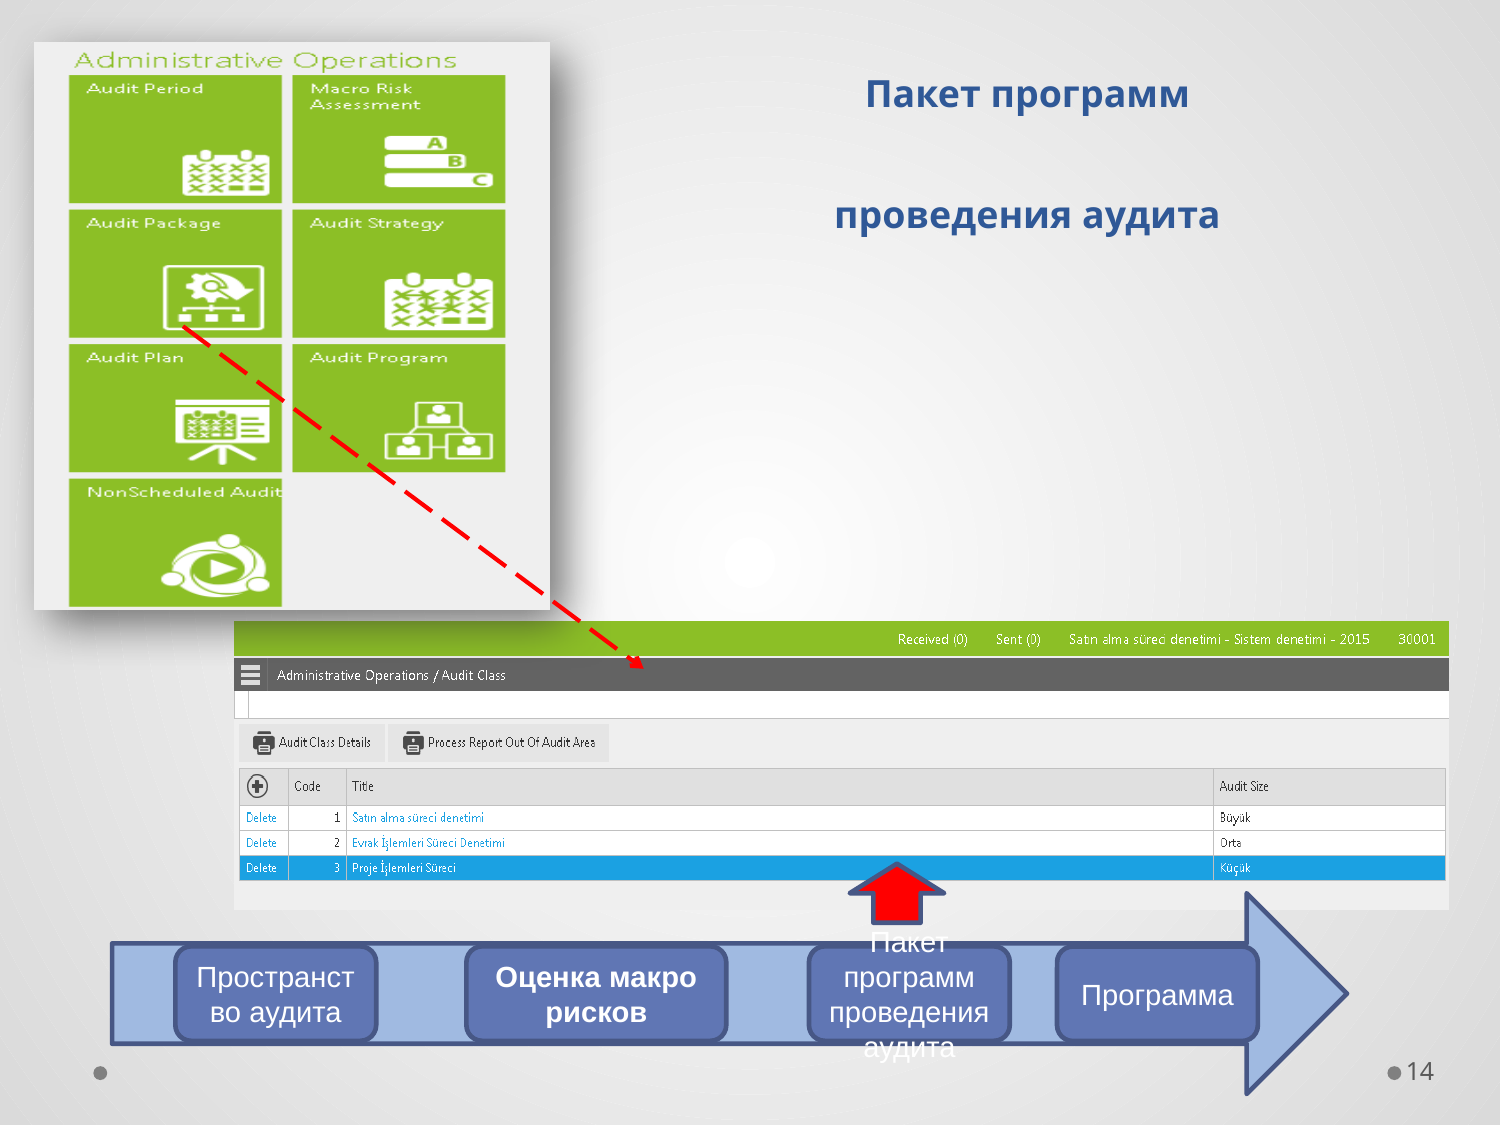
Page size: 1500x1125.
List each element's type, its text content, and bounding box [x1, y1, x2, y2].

text_box Пакет программ проведения аудита [750, 148, 1306, 244]
text_box Программа [1054, 944, 1261, 1044]
text_box Пакет программ проведения аудита [806, 943, 1013, 1044]
text_box [871, 921, 923, 926]
text_box Оценка макро рисков [464, 943, 729, 1044]
text_box Пространство аудита [173, 943, 379, 1044]
picture [234, 621, 1449, 911]
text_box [182, 326, 644, 670]
picture [34, 42, 550, 610]
slide_number 14 [1401, 1042, 1494, 1103]
text_box [109, 921, 1350, 1097]
